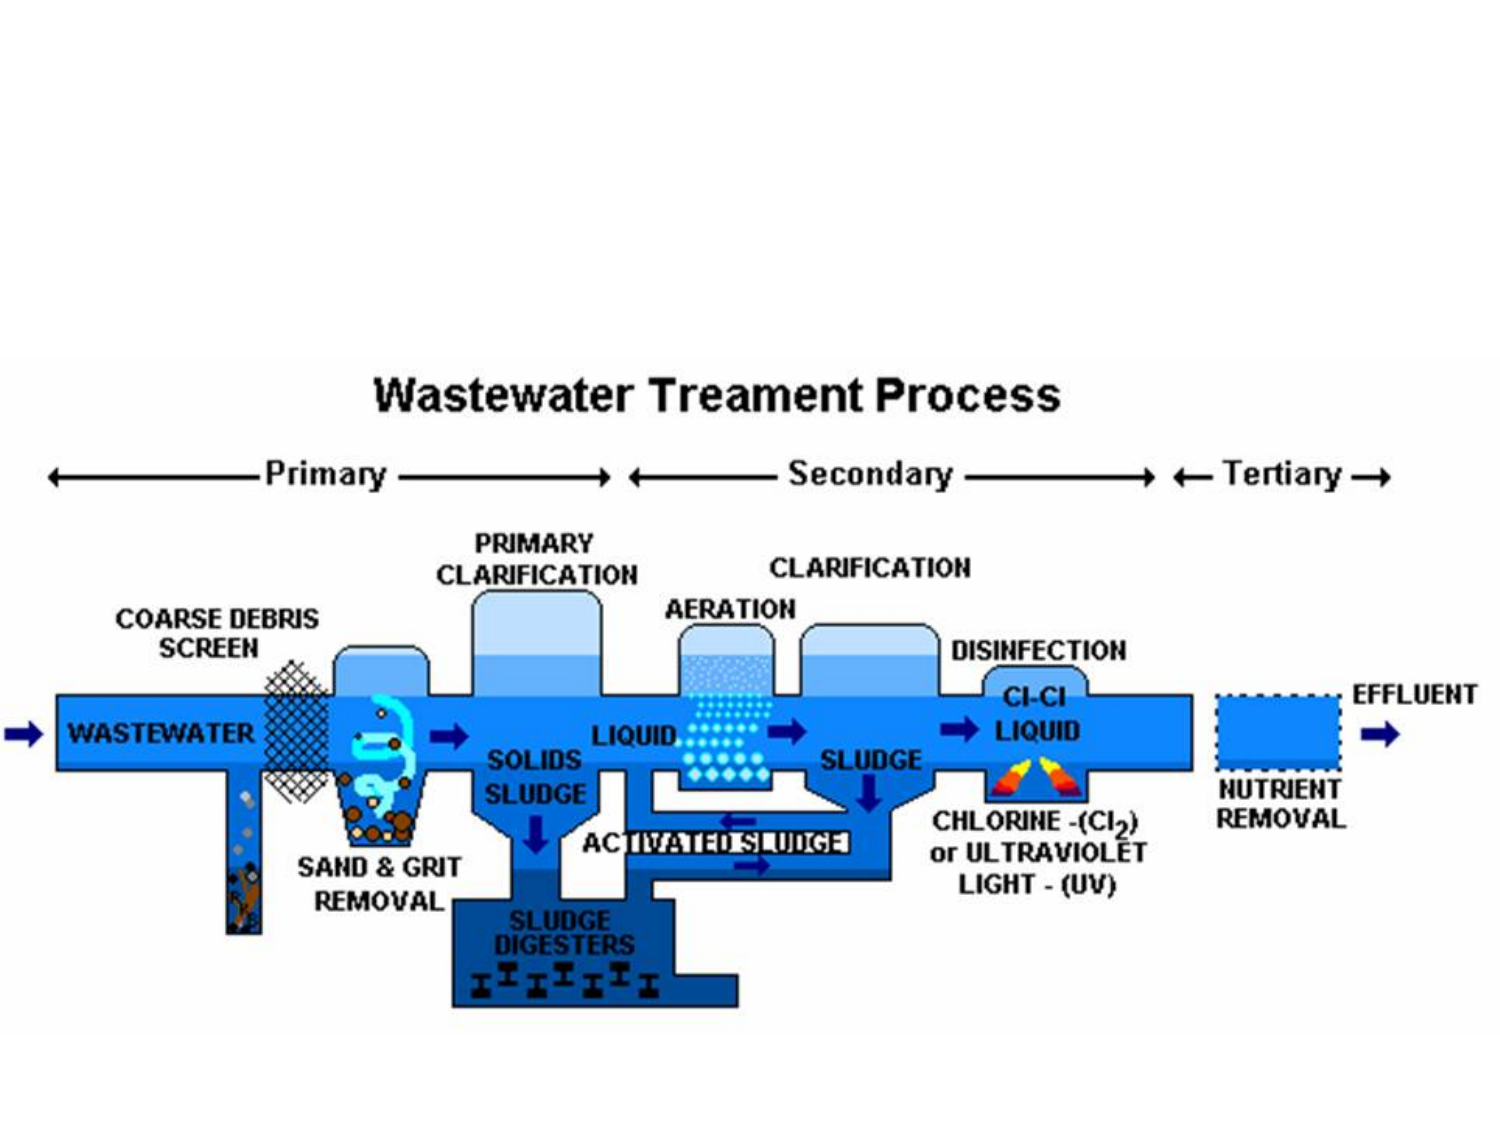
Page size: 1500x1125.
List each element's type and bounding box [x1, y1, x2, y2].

picture [0, 355, 1500, 1035]
